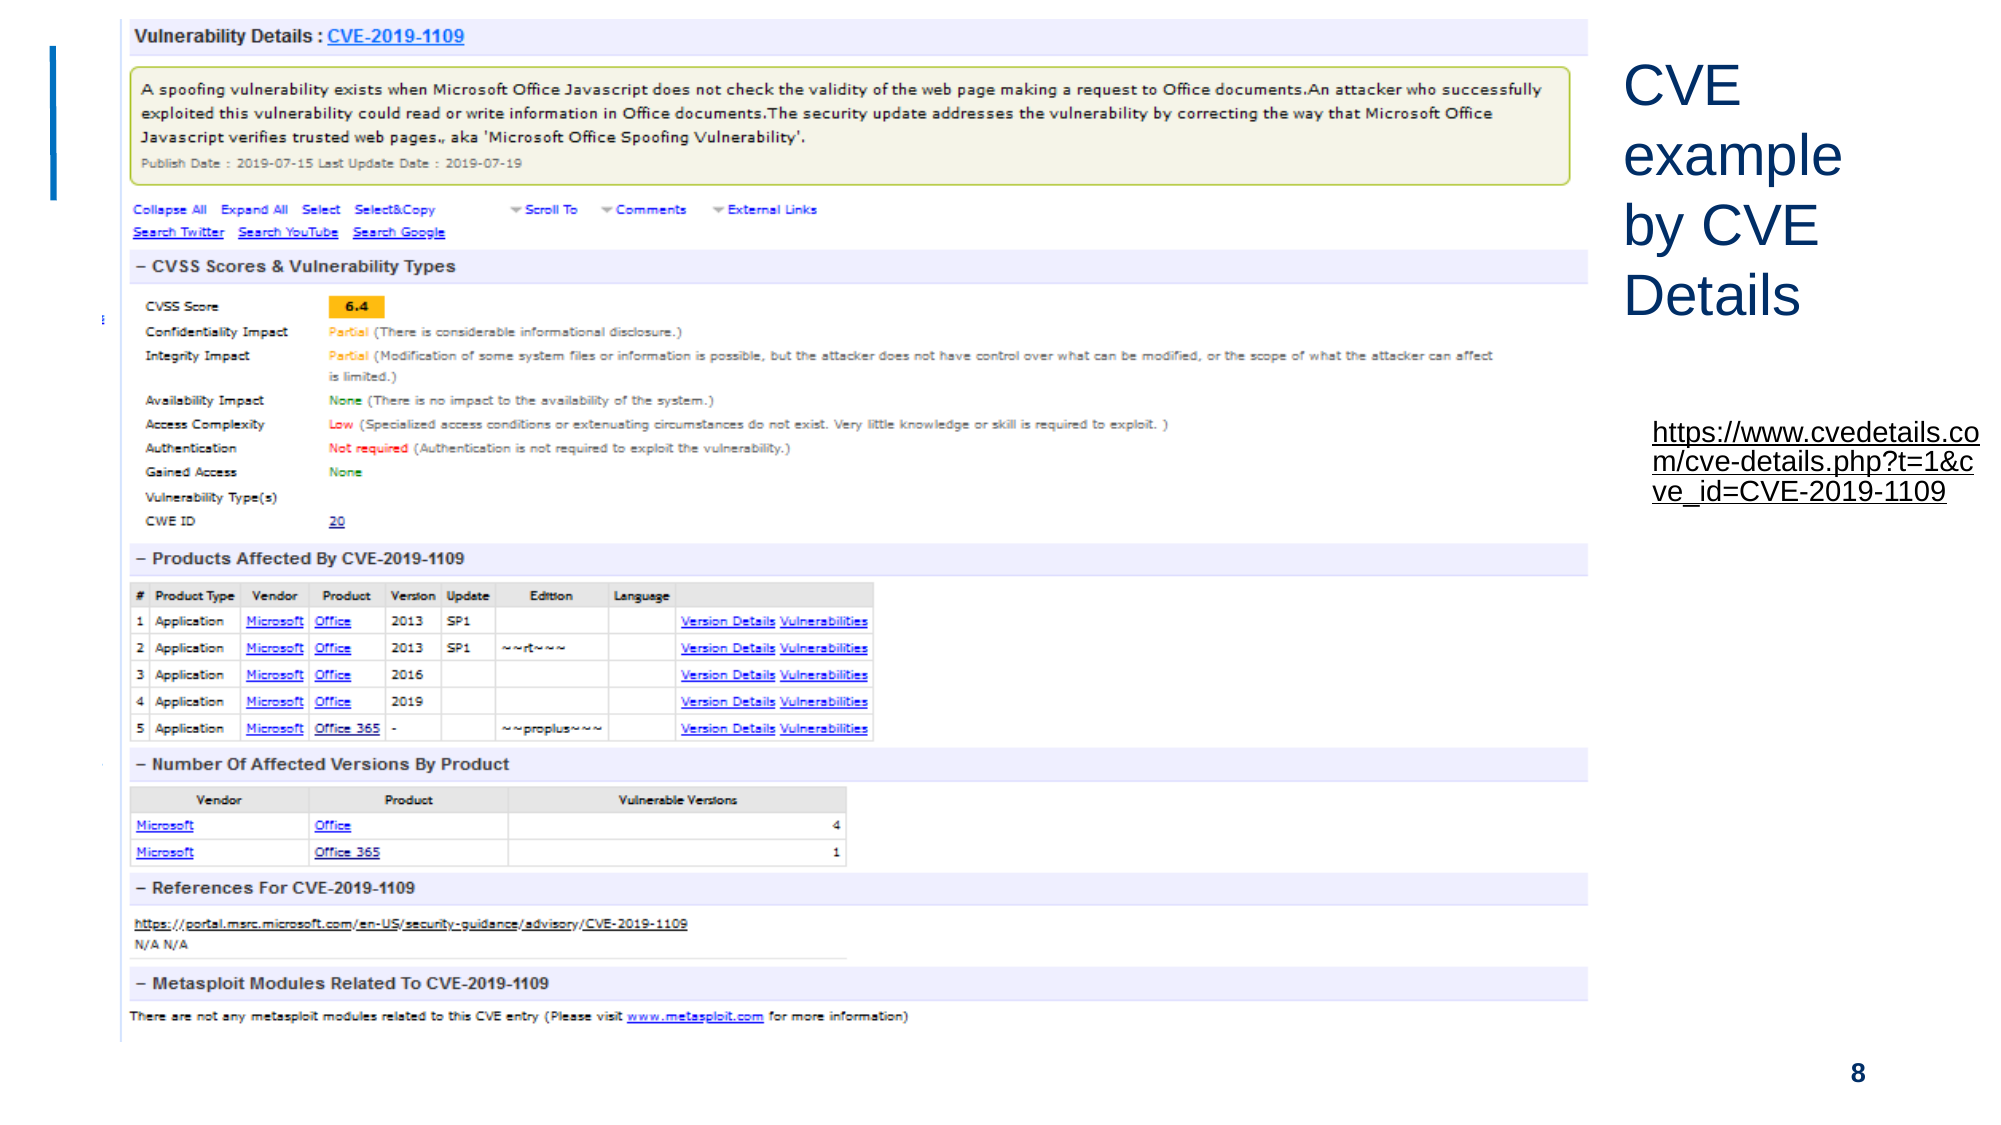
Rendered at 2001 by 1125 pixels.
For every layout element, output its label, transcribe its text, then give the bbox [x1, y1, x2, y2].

text_box CVE example by CVE Details [1621, 39, 1971, 205]
picture [101, 18, 1617, 1042]
text_box https://www.cvedetails.com/cve-details.php?t=1&cve_id=CVE-2019-1109 [1637, 406, 2000, 572]
slide_number 7 [1745, 1041, 1972, 1102]
